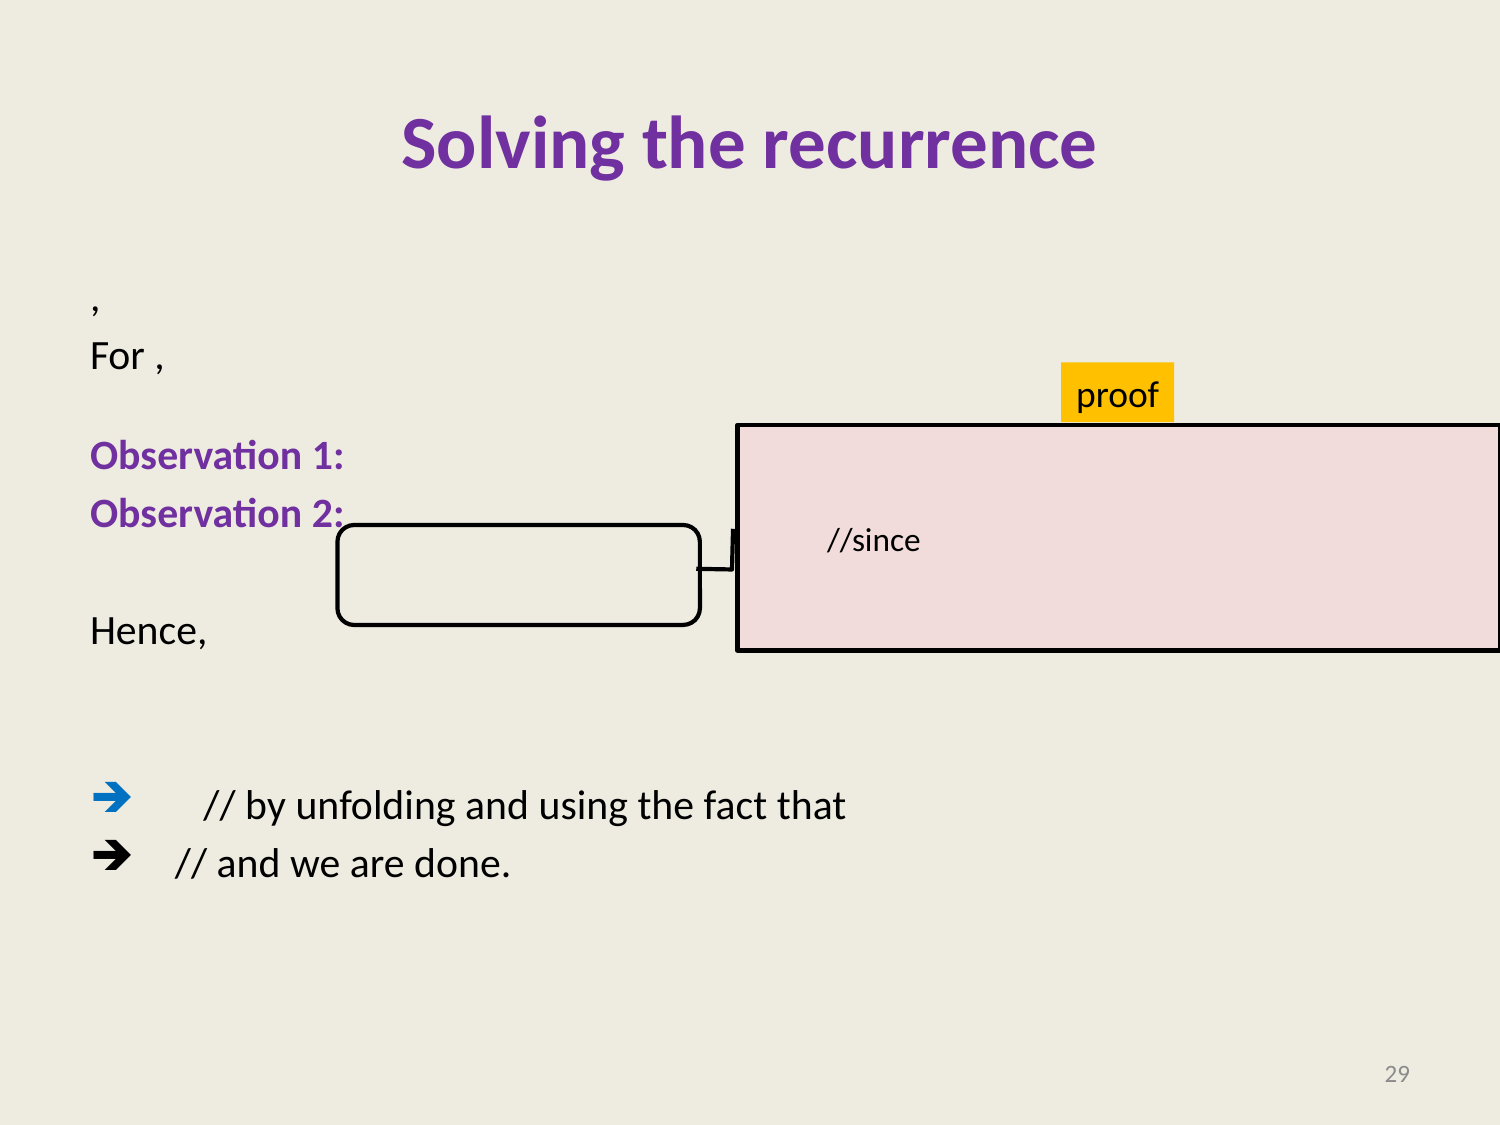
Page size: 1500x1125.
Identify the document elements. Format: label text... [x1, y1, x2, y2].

slide_number 29 [1074, 1042, 1425, 1103]
title Solving the recurrence [75, 45, 1425, 233]
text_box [337, 362, 1500, 651]
